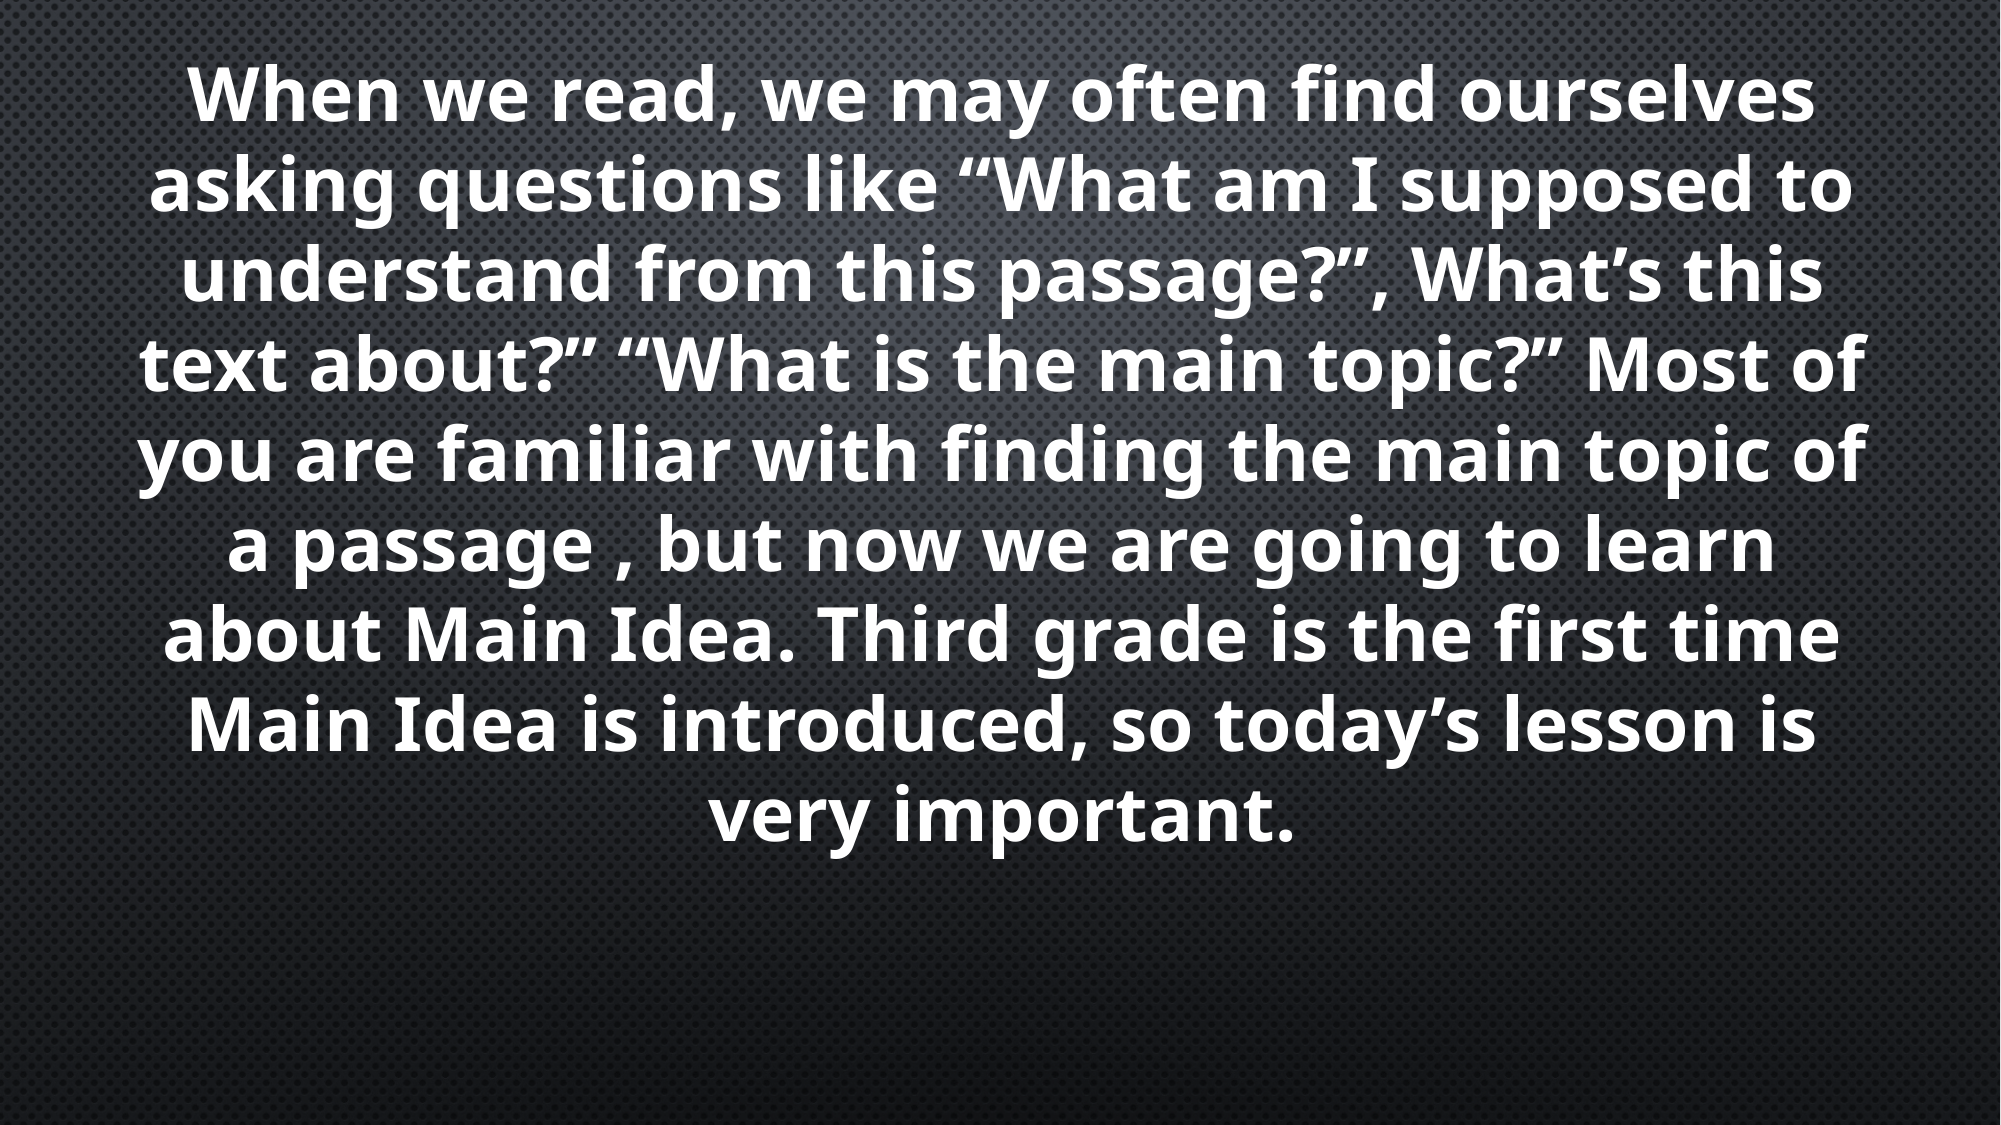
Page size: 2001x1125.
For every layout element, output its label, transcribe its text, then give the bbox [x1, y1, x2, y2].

text_box When we read, we may often find ourselves asking questions like “What am I supposed to understand from this passage?”, What’s this text about?” “What is the main topic?” Most of you are familiar with finding the main topic of a passage , but now we are going to learn about Main Idea. Third grade is the first time Main Idea is introduced, so today’s lesson is very important. [111, 38, 1895, 864]
